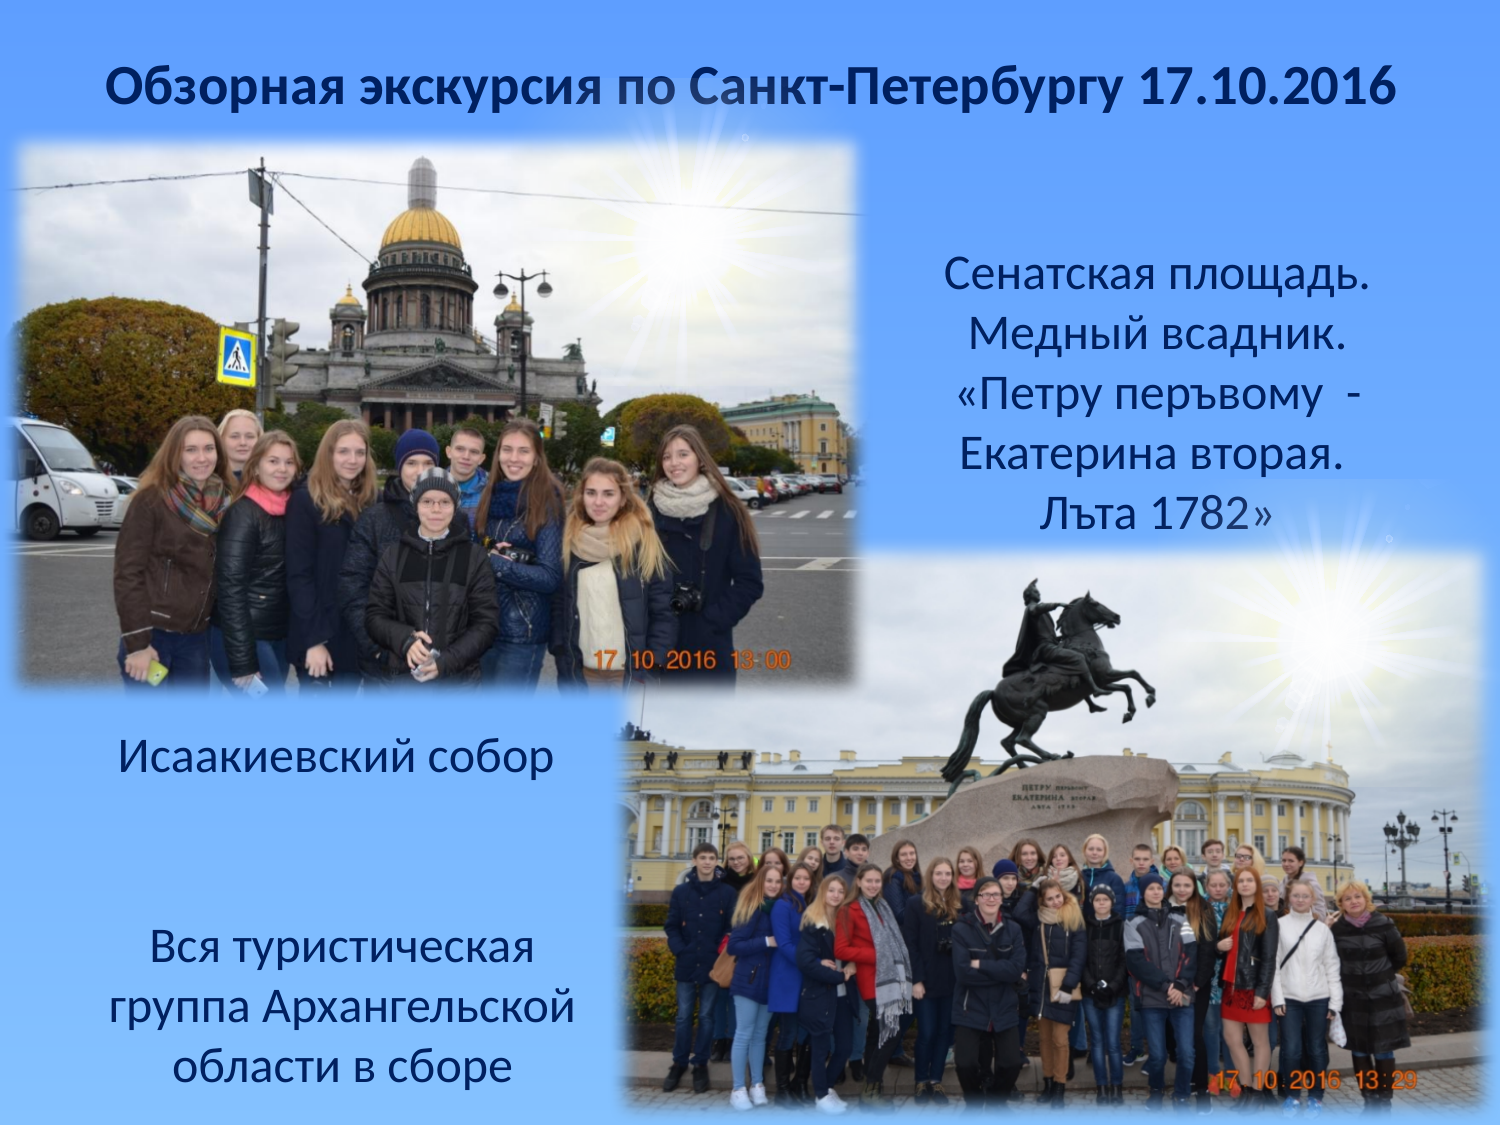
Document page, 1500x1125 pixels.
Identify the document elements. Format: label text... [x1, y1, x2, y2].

text_box Исаакиевский собор [70, 714, 602, 790]
picture [0, 77, 1500, 1125]
text_box Обзорная экскурсия по Санкт-Петербургу 17.10.2016 [76, 30, 1427, 133]
text_box Сенатская площадь. Медный всадник. «Петру перъвому - Екатерина вторая. Лъта 1782» [891, 231, 1424, 533]
text_box Вся туристическая группа Архангельской области в сборе [76, 905, 602, 1100]
